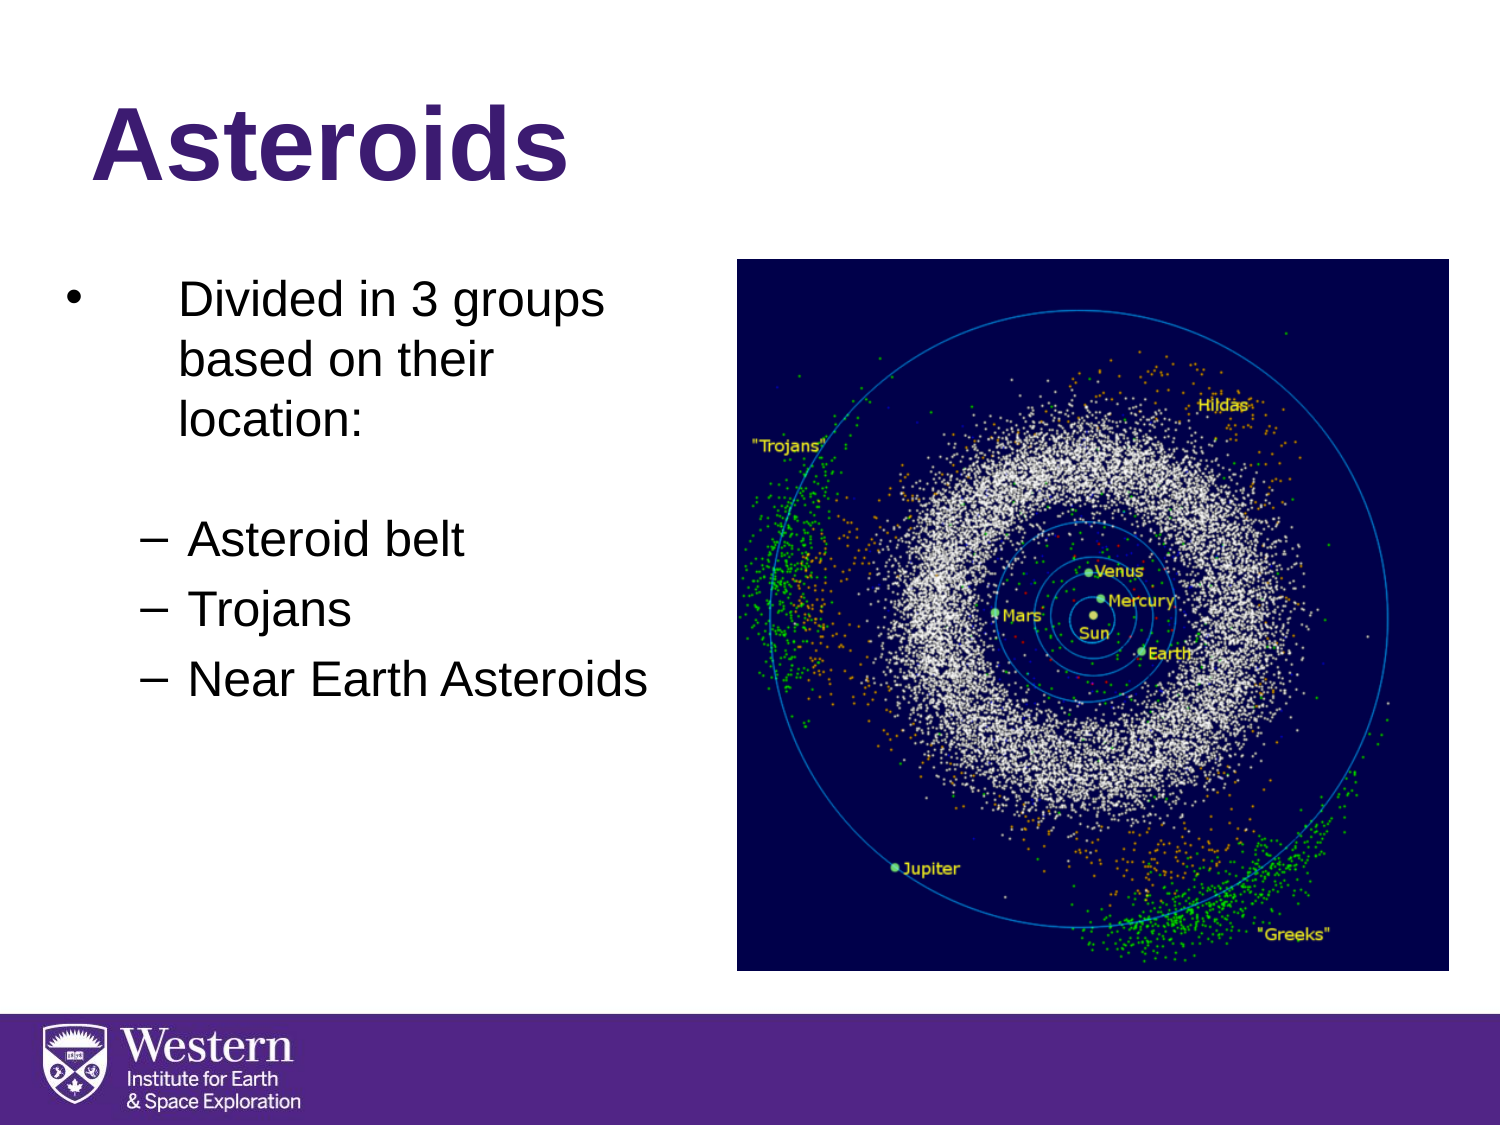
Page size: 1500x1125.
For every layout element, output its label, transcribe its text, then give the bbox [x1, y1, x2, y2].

picture [0, 0, 1500, 1125]
title Asteroids [75, 45, 1425, 233]
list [736, 258, 1449, 971]
list Divided in 3 groups based on their location: Asteroid belt Trojans Near Earth Asteroids [50, 259, 688, 1016]
